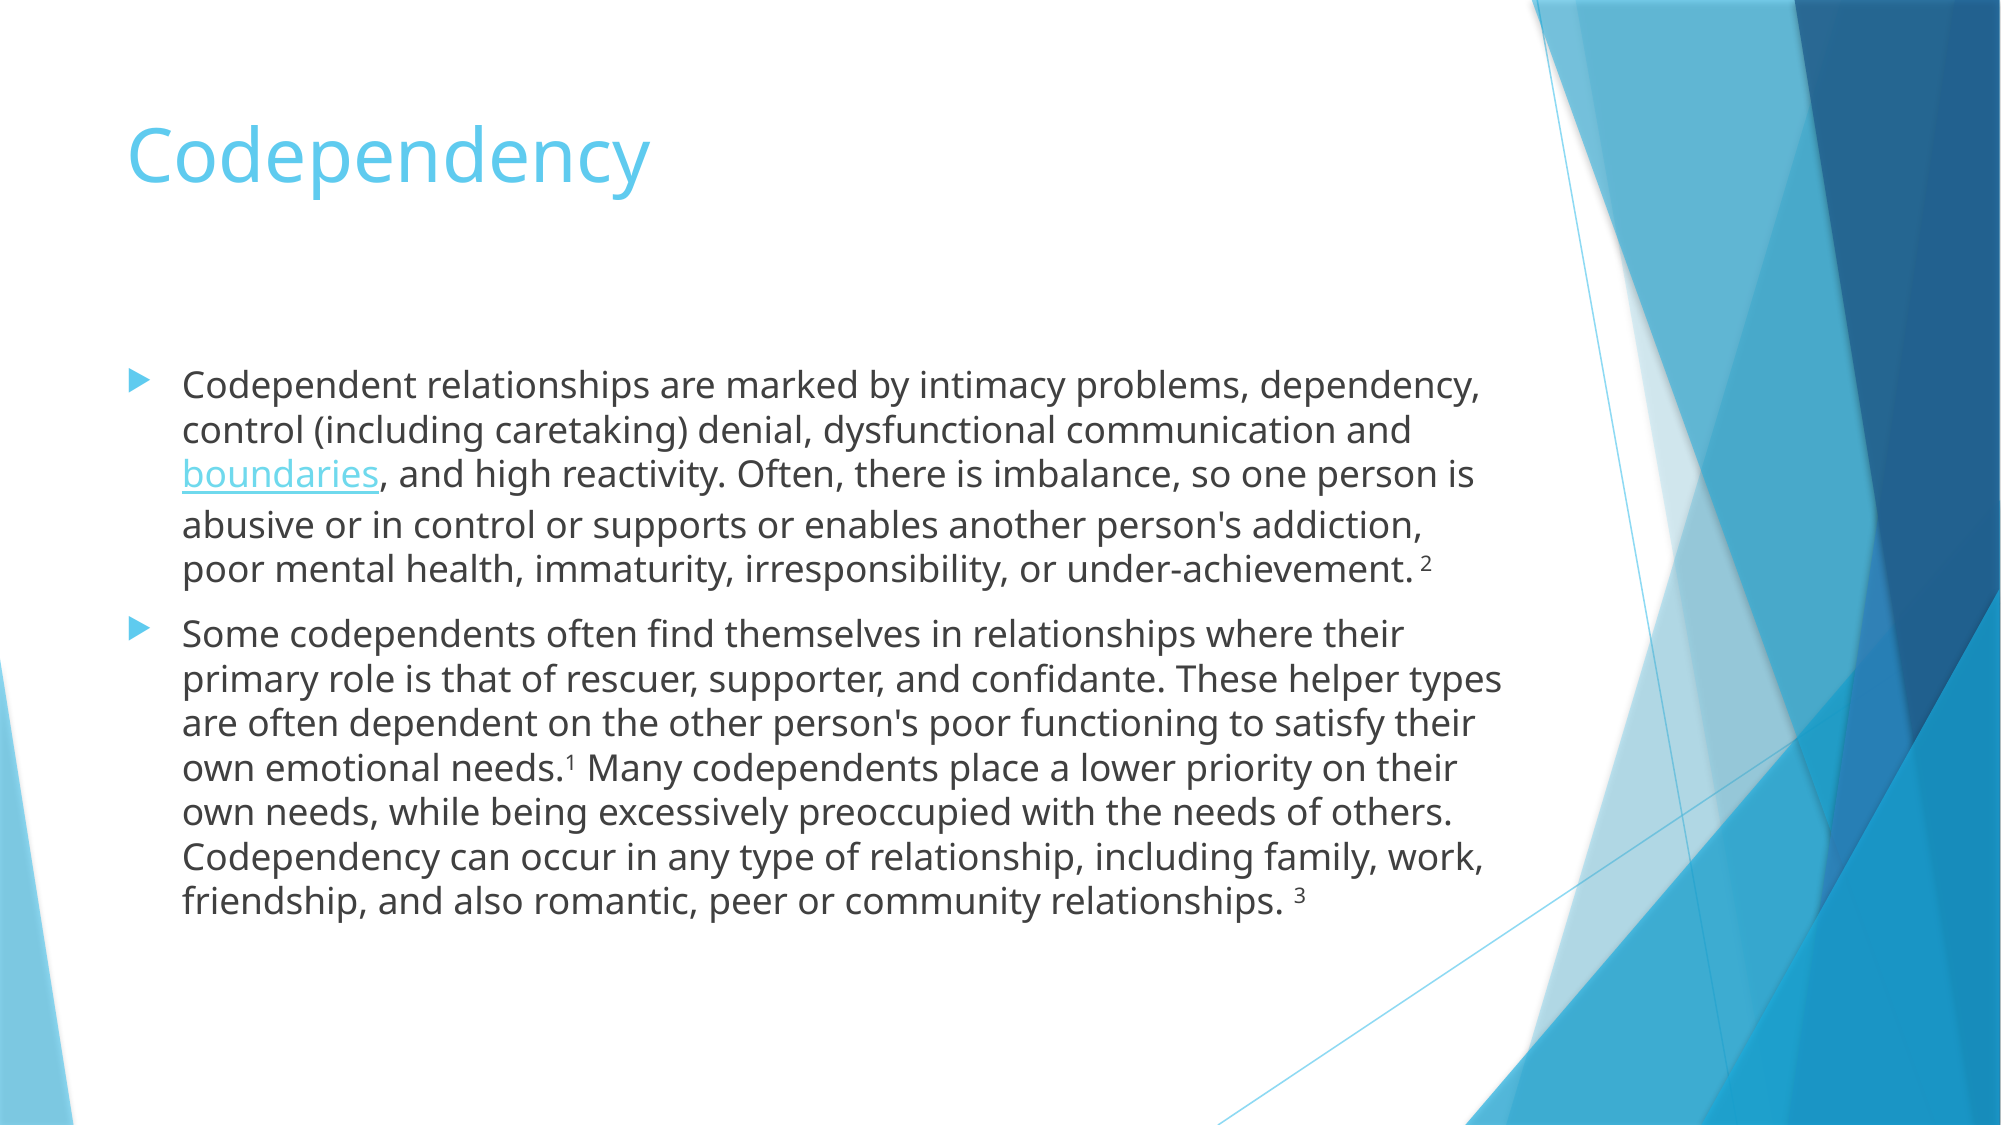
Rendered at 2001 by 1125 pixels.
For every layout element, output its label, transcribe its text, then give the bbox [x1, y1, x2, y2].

list Codependent relationships are marked by intimacy problems, dependency, control (including caretaking) denial, dysfunctional communication and boundaries, and high reactivity. Often, there is imbalance, so one person is abusive or in control or supports or enables another person's addiction, poor mental health, immaturity, irresponsibility, or under-achievement. 2 Some codependents often find themselves in relationships where their primary role is that of rescuer, supporter, and confidante. These helper types are often dependent on the other person's poor functioning to satisfy their own emotional needs.1 Many codependents place a lower priority on their own needs, while being excessively preoccupied with the needs of others. Codependency can occur in any type of relationship, including family, work, friendship, and also romantic, peer or community relationships. 3 [111, 354, 1522, 992]
title Codependency [111, 99, 1522, 317]
